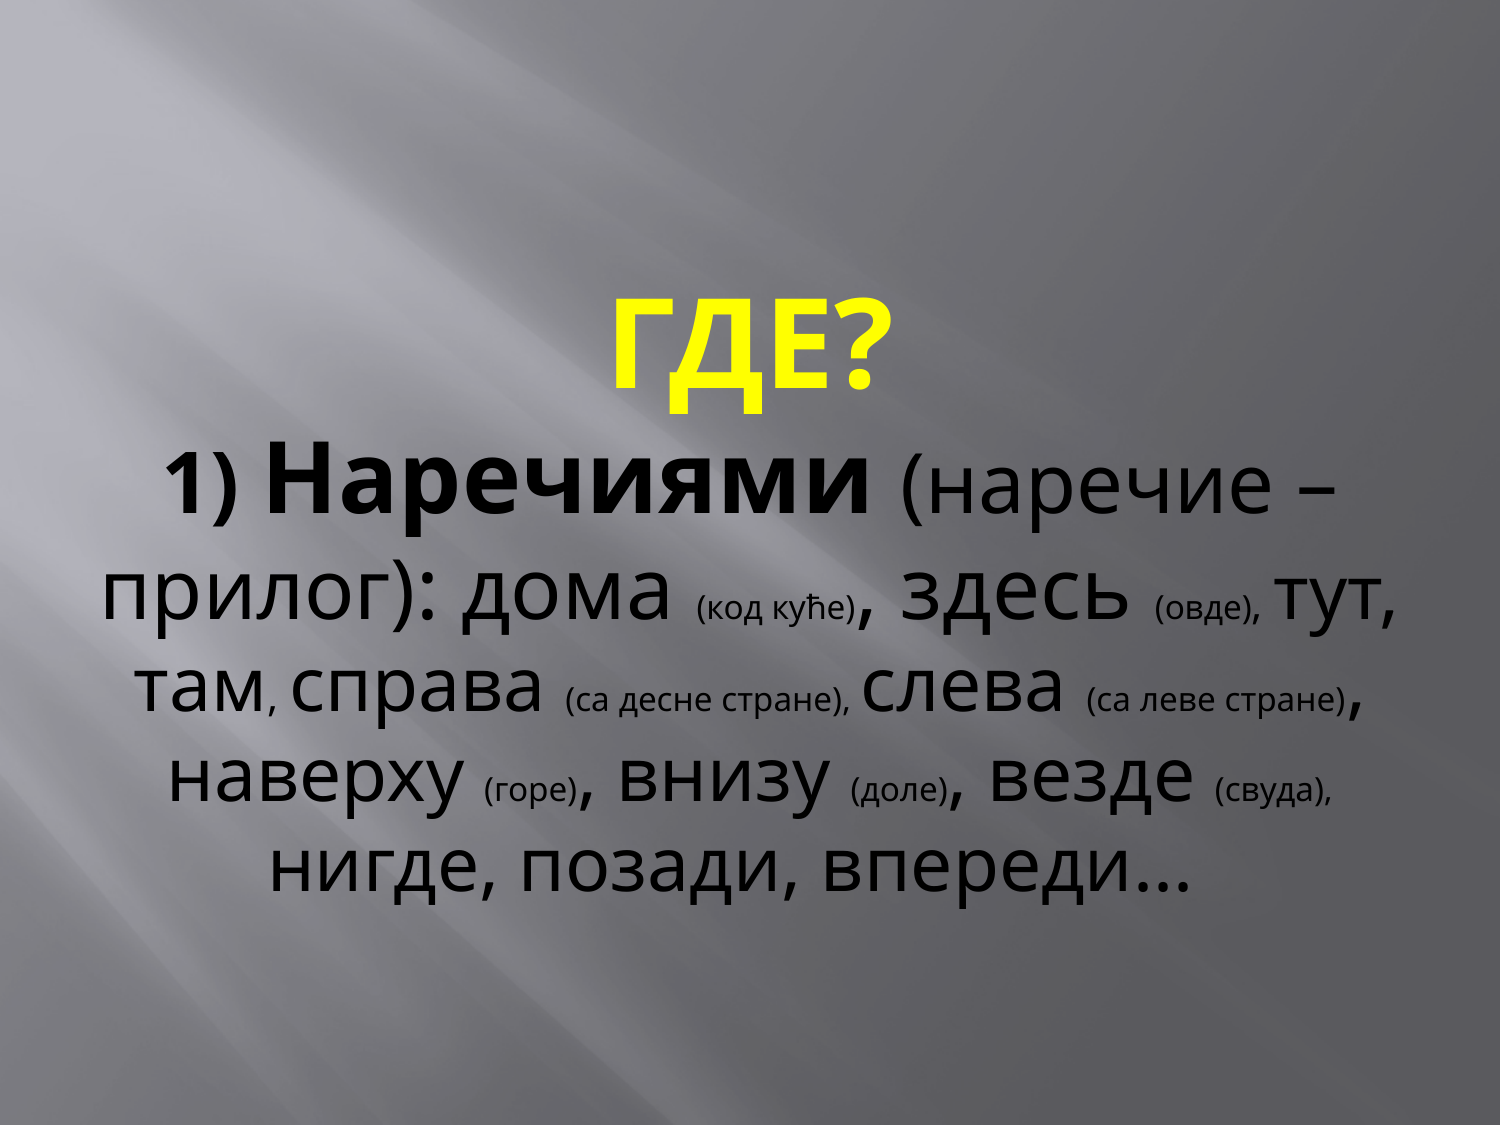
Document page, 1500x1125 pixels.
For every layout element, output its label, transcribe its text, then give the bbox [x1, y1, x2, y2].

title ГДЕ? 1) Наречиями (наречие – прилог): дома (код куће), здесь (овде), тут, там, справа (са десне стране), слева (са леве стране), наверху (горе), внизу (доле), везде (свуда), нигде, позади, впереди... [75, 45, 1425, 1125]
